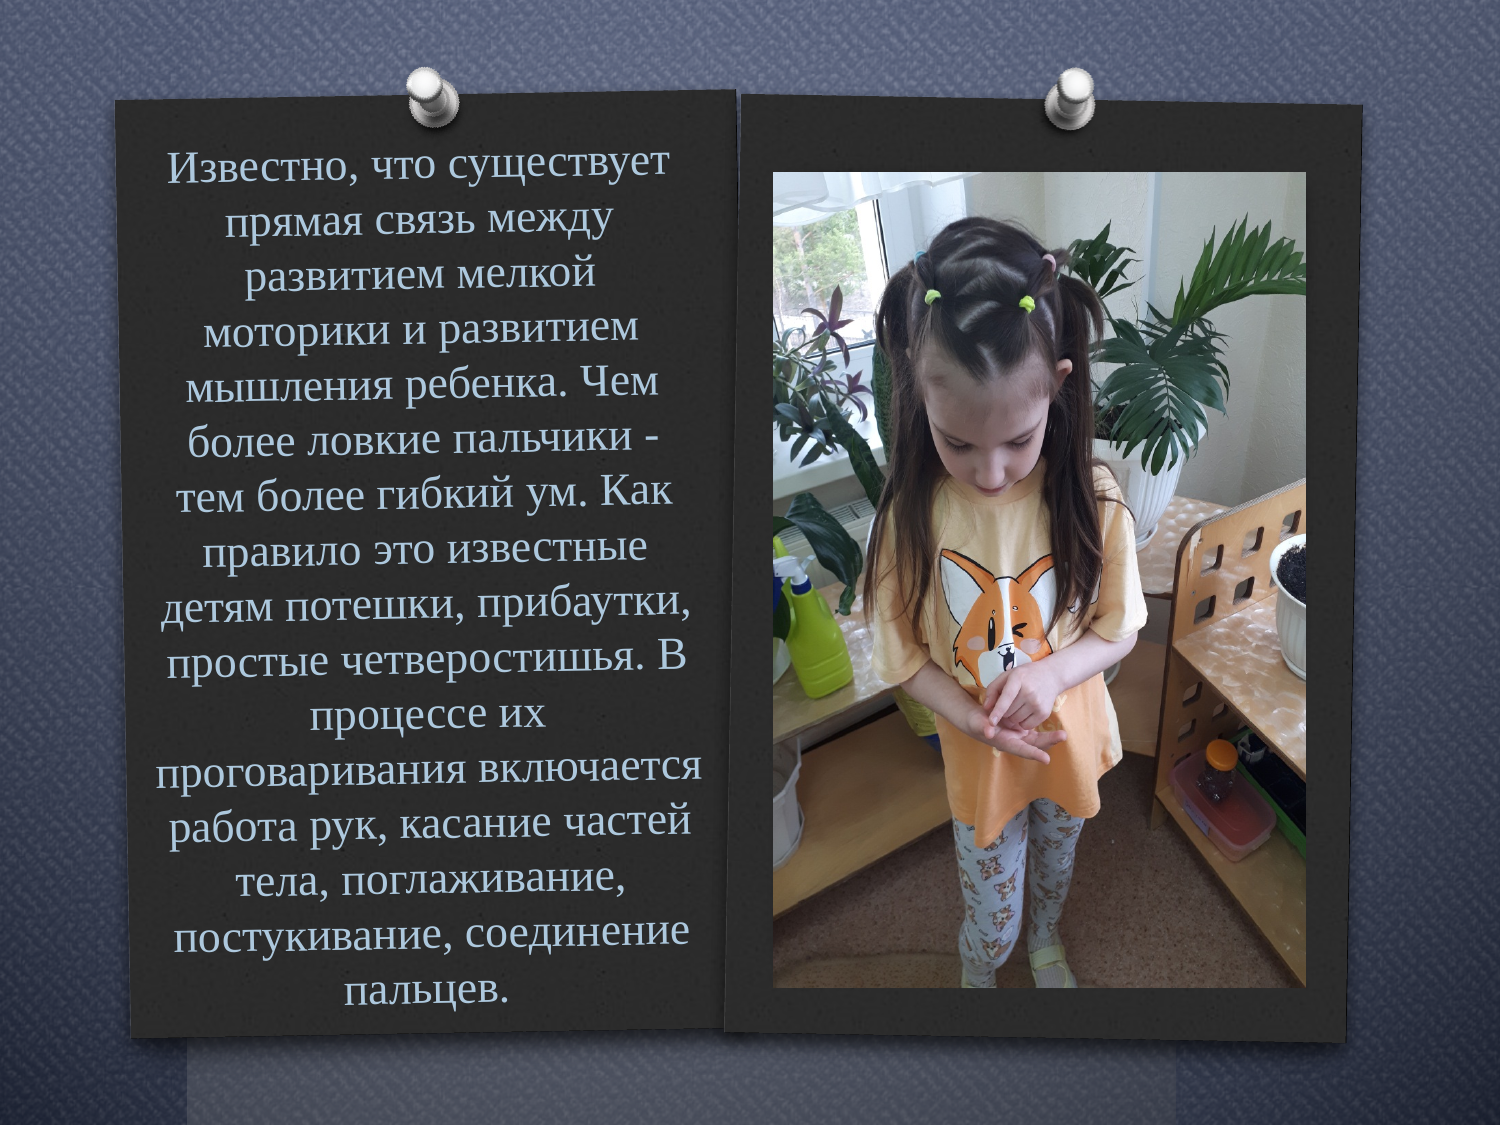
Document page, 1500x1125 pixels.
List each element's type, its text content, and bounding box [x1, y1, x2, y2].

picture [375, 33, 497, 125]
picture [1016, 41, 1138, 162]
picture [773, 172, 1306, 988]
list Известно, что существует прямая связь между развитием мелкой моторики и развитием мышления ребенка. Чем более ловкие пальчики - тем более гибкий ум. Как правило это известные детям потешки, прибаутки, простые четверостишья. В процессе их проговаривания включается работа рук, касание частей тела, поглаживание, постукивание, соединение пальцев. [128, 120, 723, 1005]
